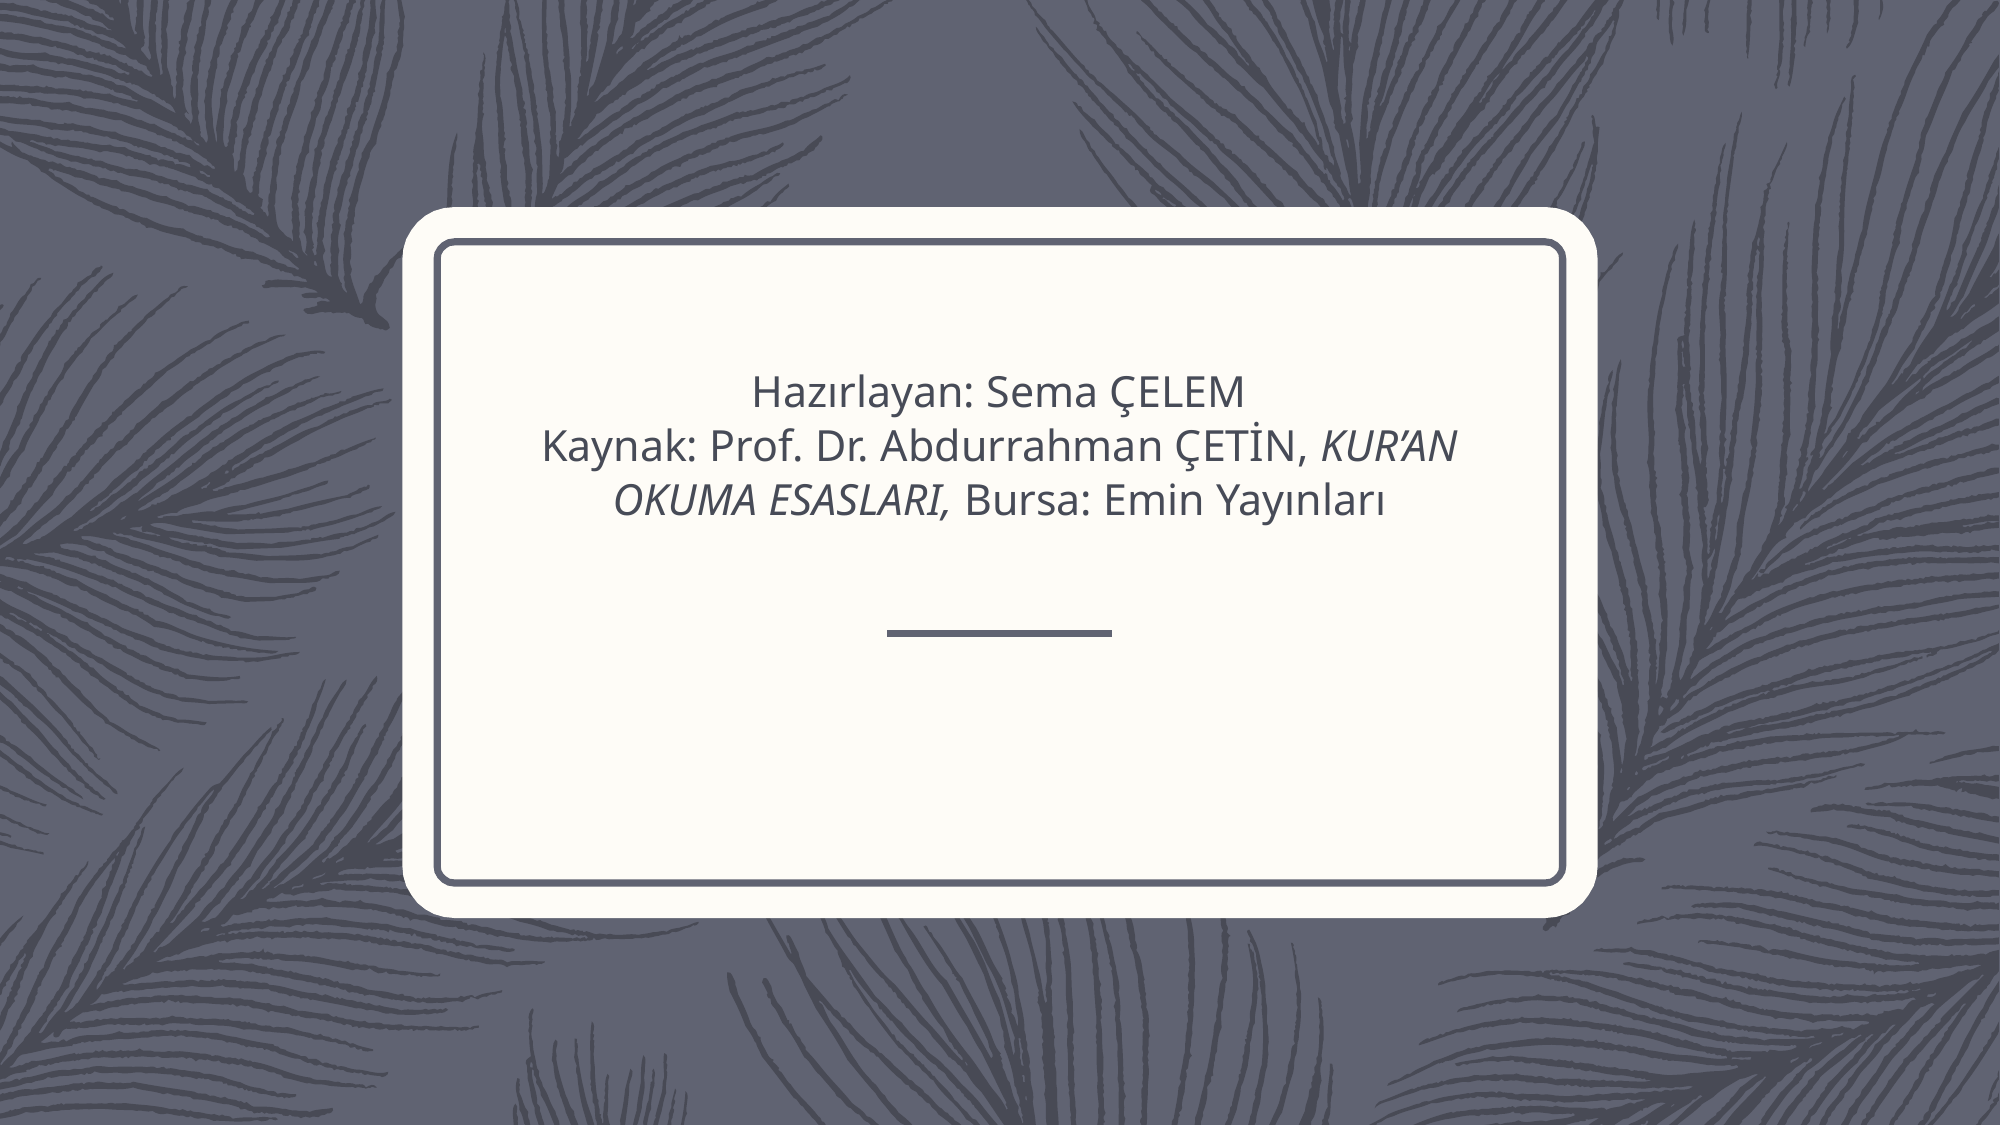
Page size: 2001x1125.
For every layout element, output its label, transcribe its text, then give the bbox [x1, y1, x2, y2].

title Hazırlayan: Sema ÇELEM Kaynak: Prof. Dr. Abdurrahman ÇETİN, KUR’AN OKUMA ESASLARI, Bursa: Emin Yayınları [518, 300, 1480, 838]
